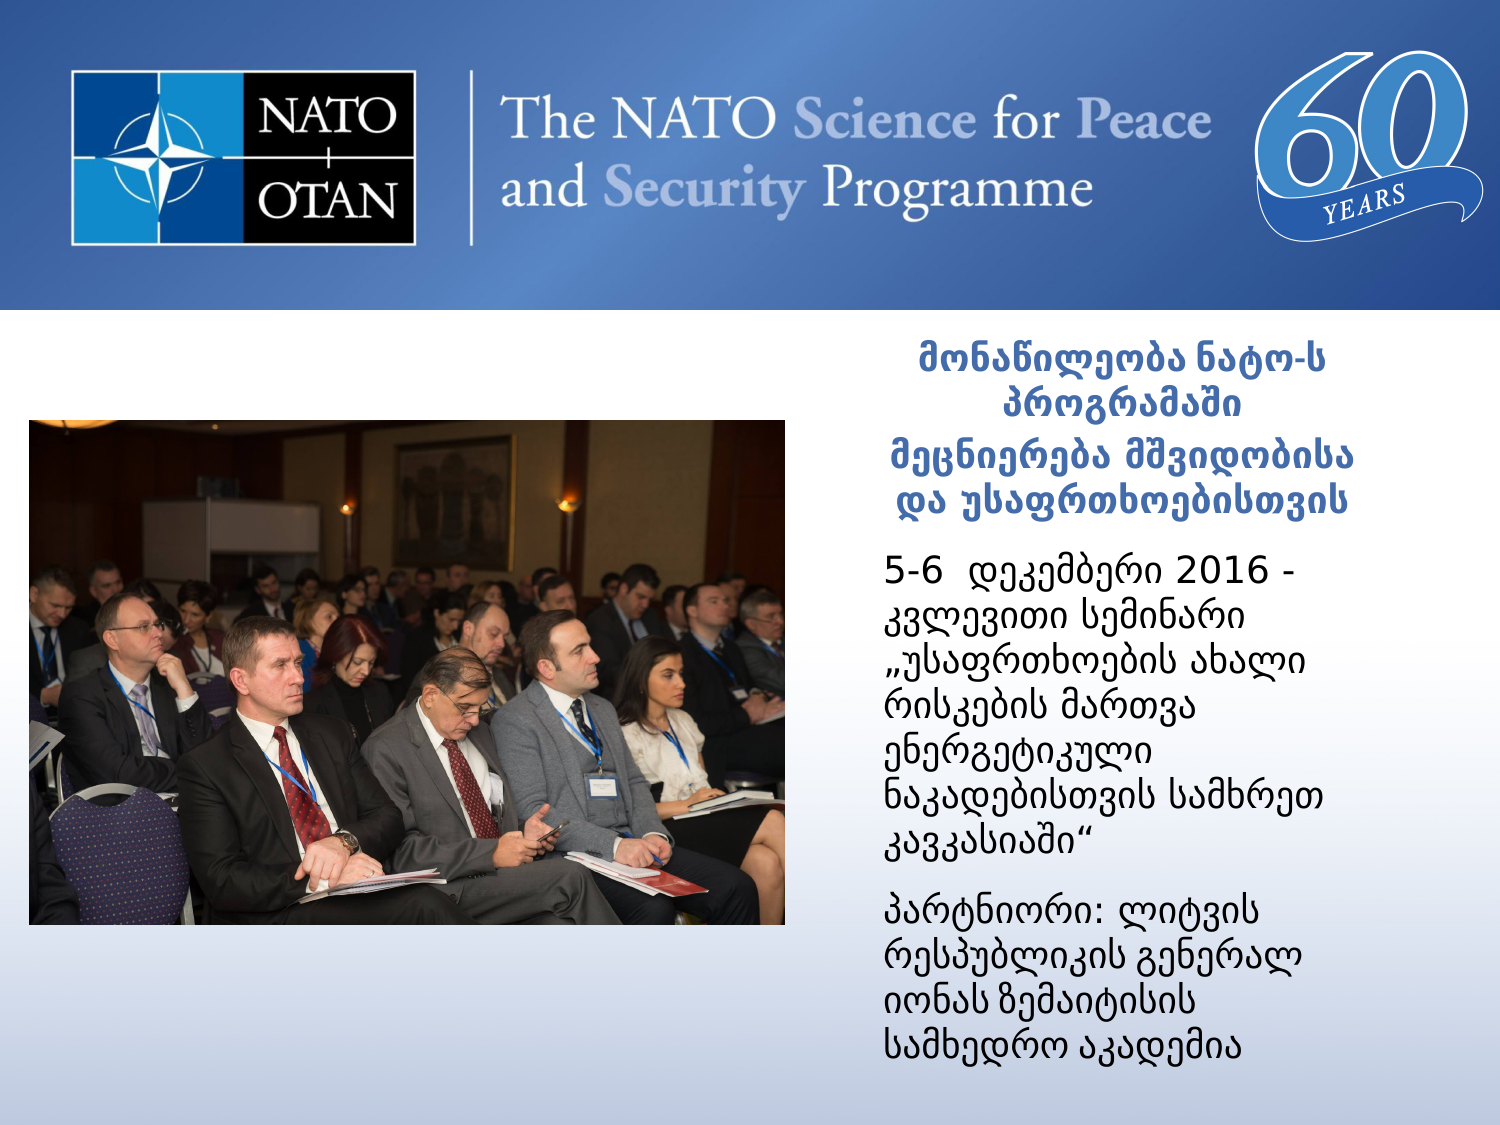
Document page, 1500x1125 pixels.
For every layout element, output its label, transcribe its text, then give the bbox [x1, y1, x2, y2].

picture [0, 0, 1500, 1125]
list მონაწილეობა ნატო-ს პროგრამაში მეცნიერება მშვიდობისა და უსაფრთხოებისთვის 5-6 დეკემბერი 2016 - კვლევითი სემინარი „უსაფრთხოების ახალი რისკების მართვა ენერგეტიკული ნაკადებისთვის სამხრეთ კავკასიაში“ პარტნიორი: ლიტვის რესპუბლიკის გენერალ იონას ზემაიტისის სამხედრო აკადემია [868, 326, 1377, 1106]
